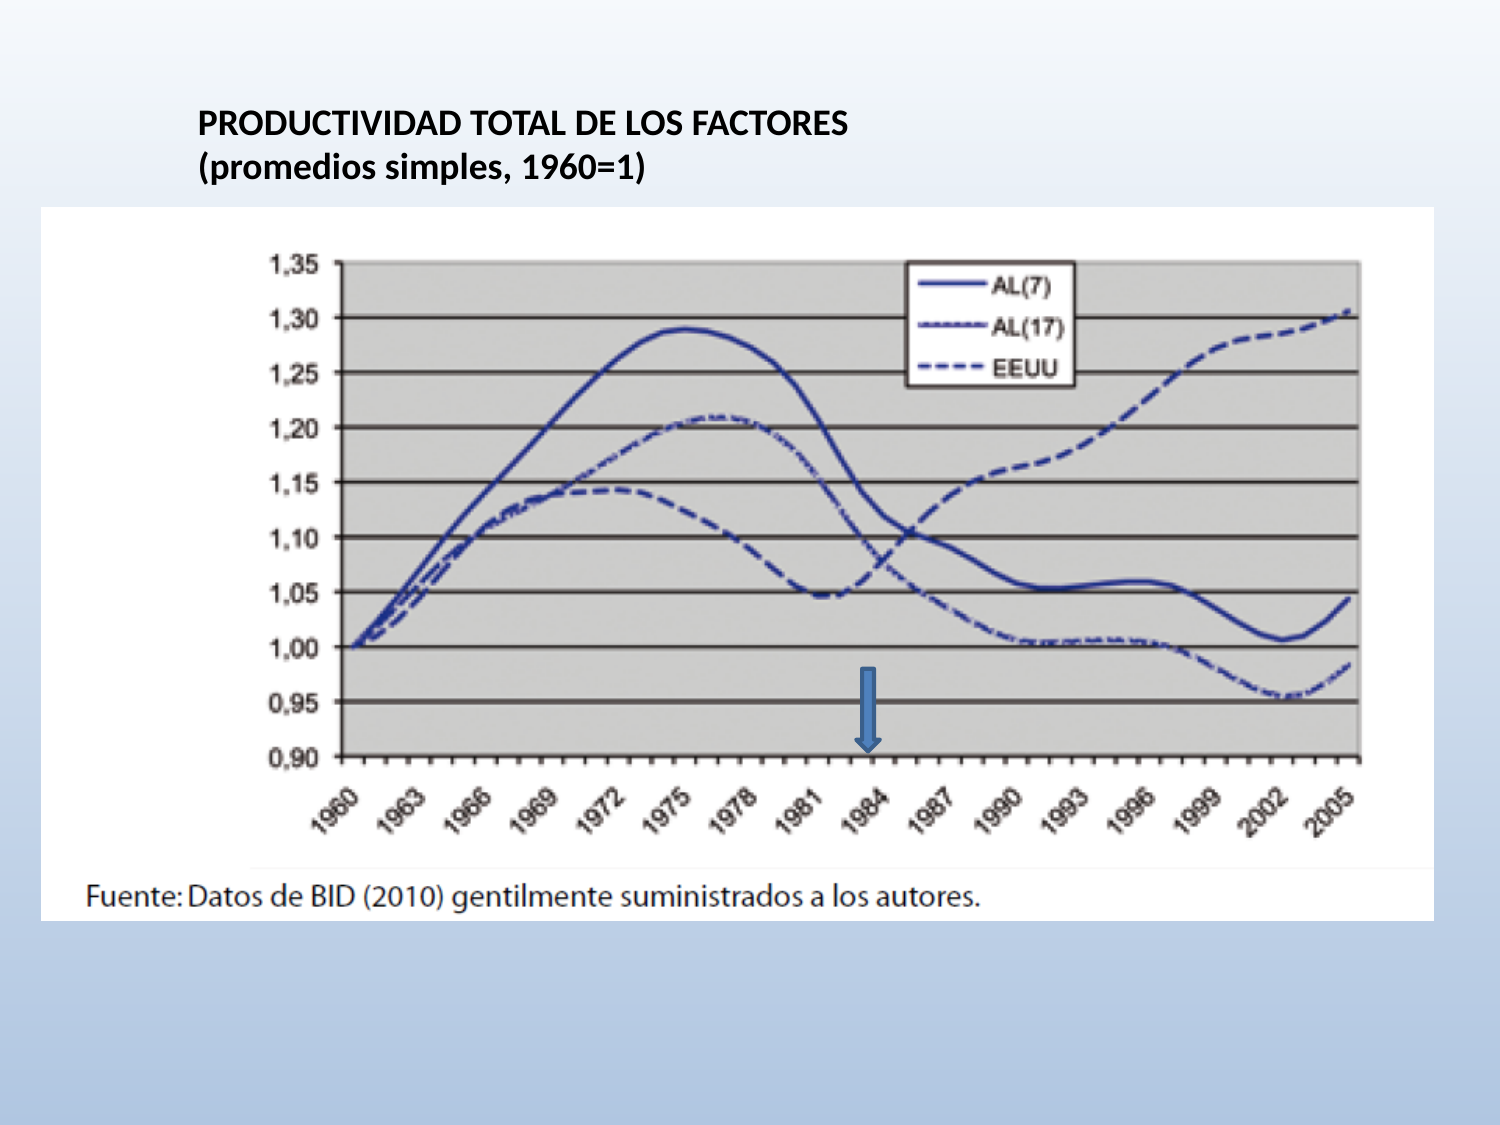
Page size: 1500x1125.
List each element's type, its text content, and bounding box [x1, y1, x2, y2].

text_box PRODUCTIVIDAD TOTAL DE LOS FACTORES (promedios simples, 1960=1) [183, 90, 1365, 195]
picture [40, 207, 1434, 921]
